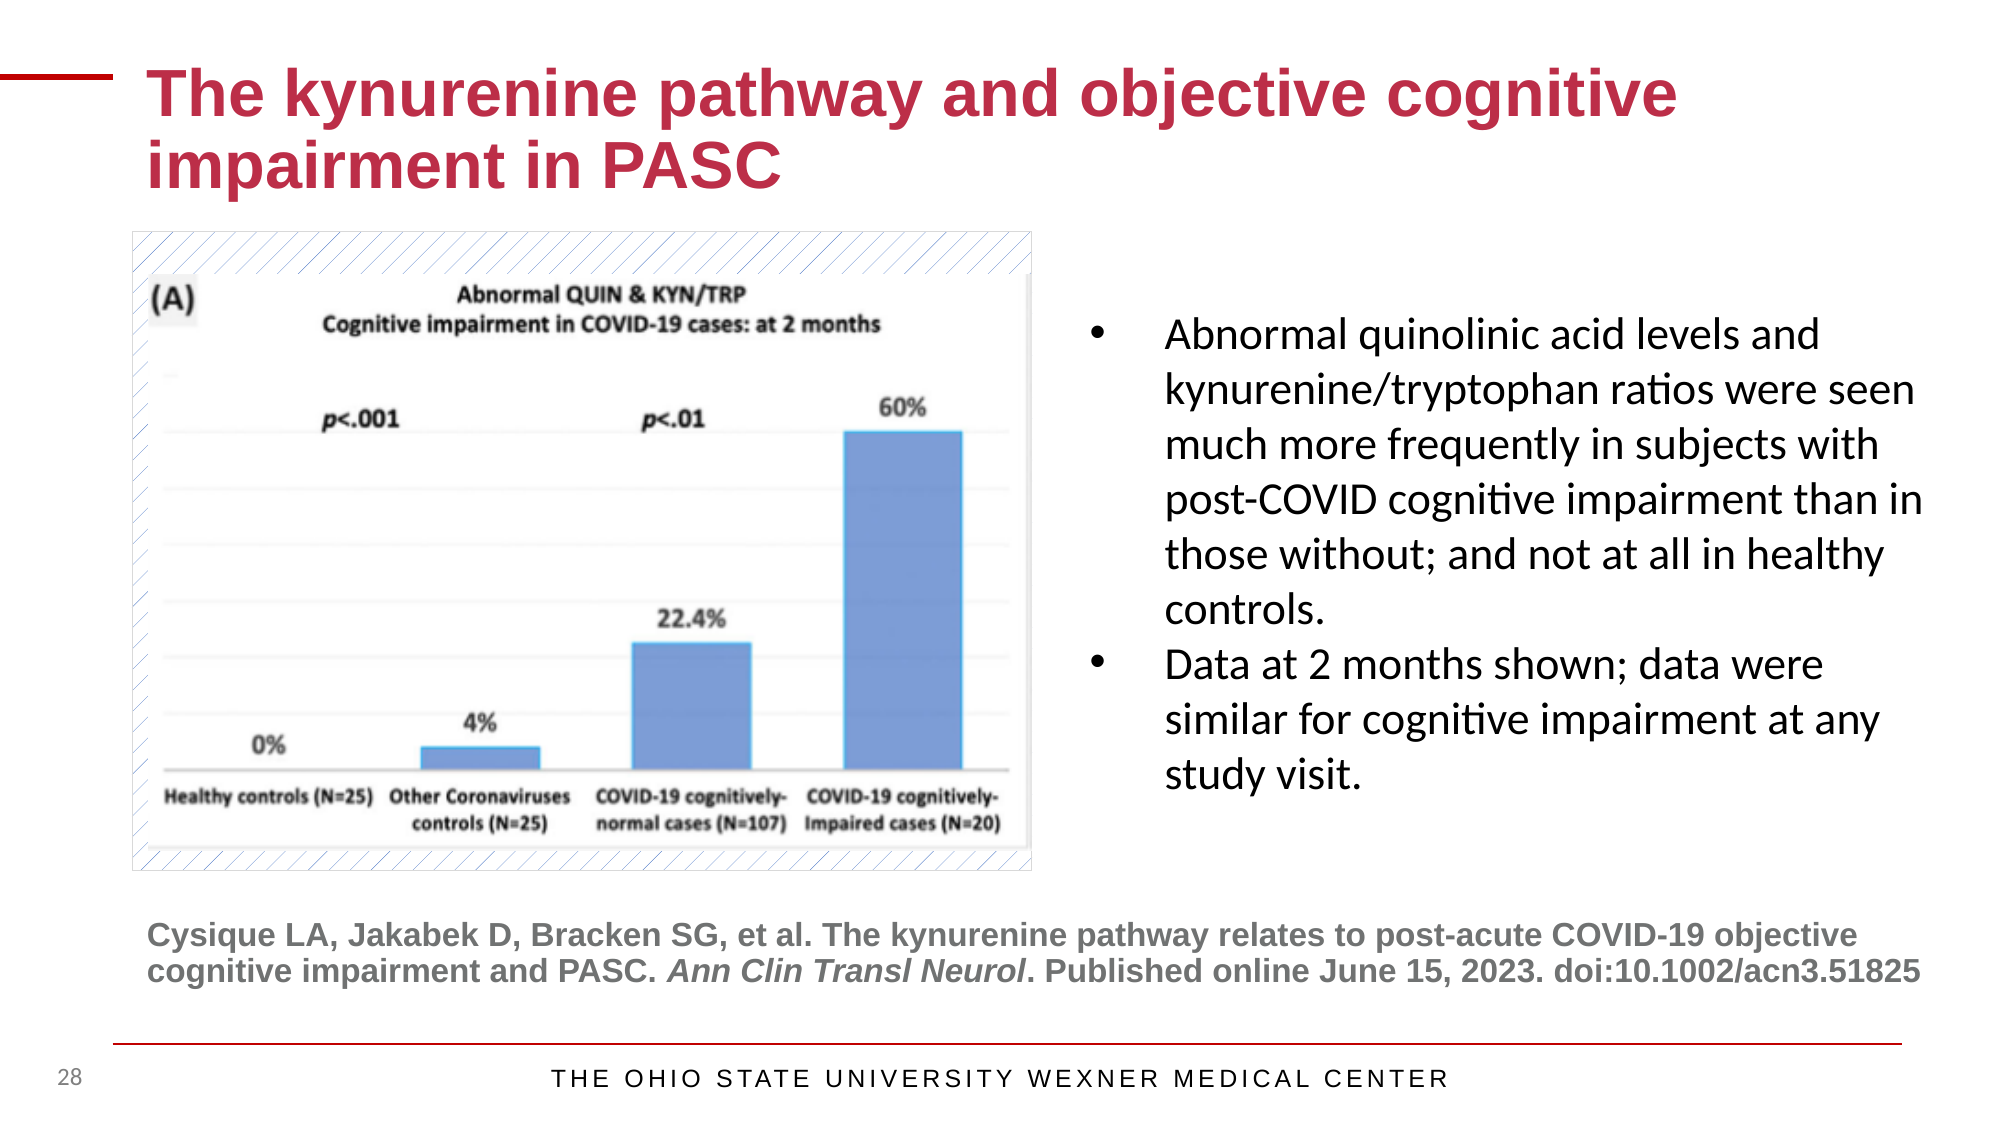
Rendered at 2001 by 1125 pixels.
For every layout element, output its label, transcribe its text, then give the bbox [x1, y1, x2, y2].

list Cysique LA, Jakabek D, Bracken SG, et al. The kynurenine pathway relates to post-acute COVID-19 objective cognitive impairment and PASC. Ann Clin Transl Neurol. Published online June 15, 2023. doi:10.1002/acn3.51825 [132, 910, 1943, 1028]
picture [131, 231, 1033, 871]
list The kynurenine pathway and objective cognitive impairment in PASC [132, 51, 1943, 215]
text_box Abnormal quinolinic acid levels and kynurenine/tryptophan ratios were seen much more frequently in subjects with post-COVID cognitive impairment than in those without; and not at all in healthy controls. Data at 2 months shown; data were similar for cognitive impairment at any study visit. [1074, 231, 1943, 871]
